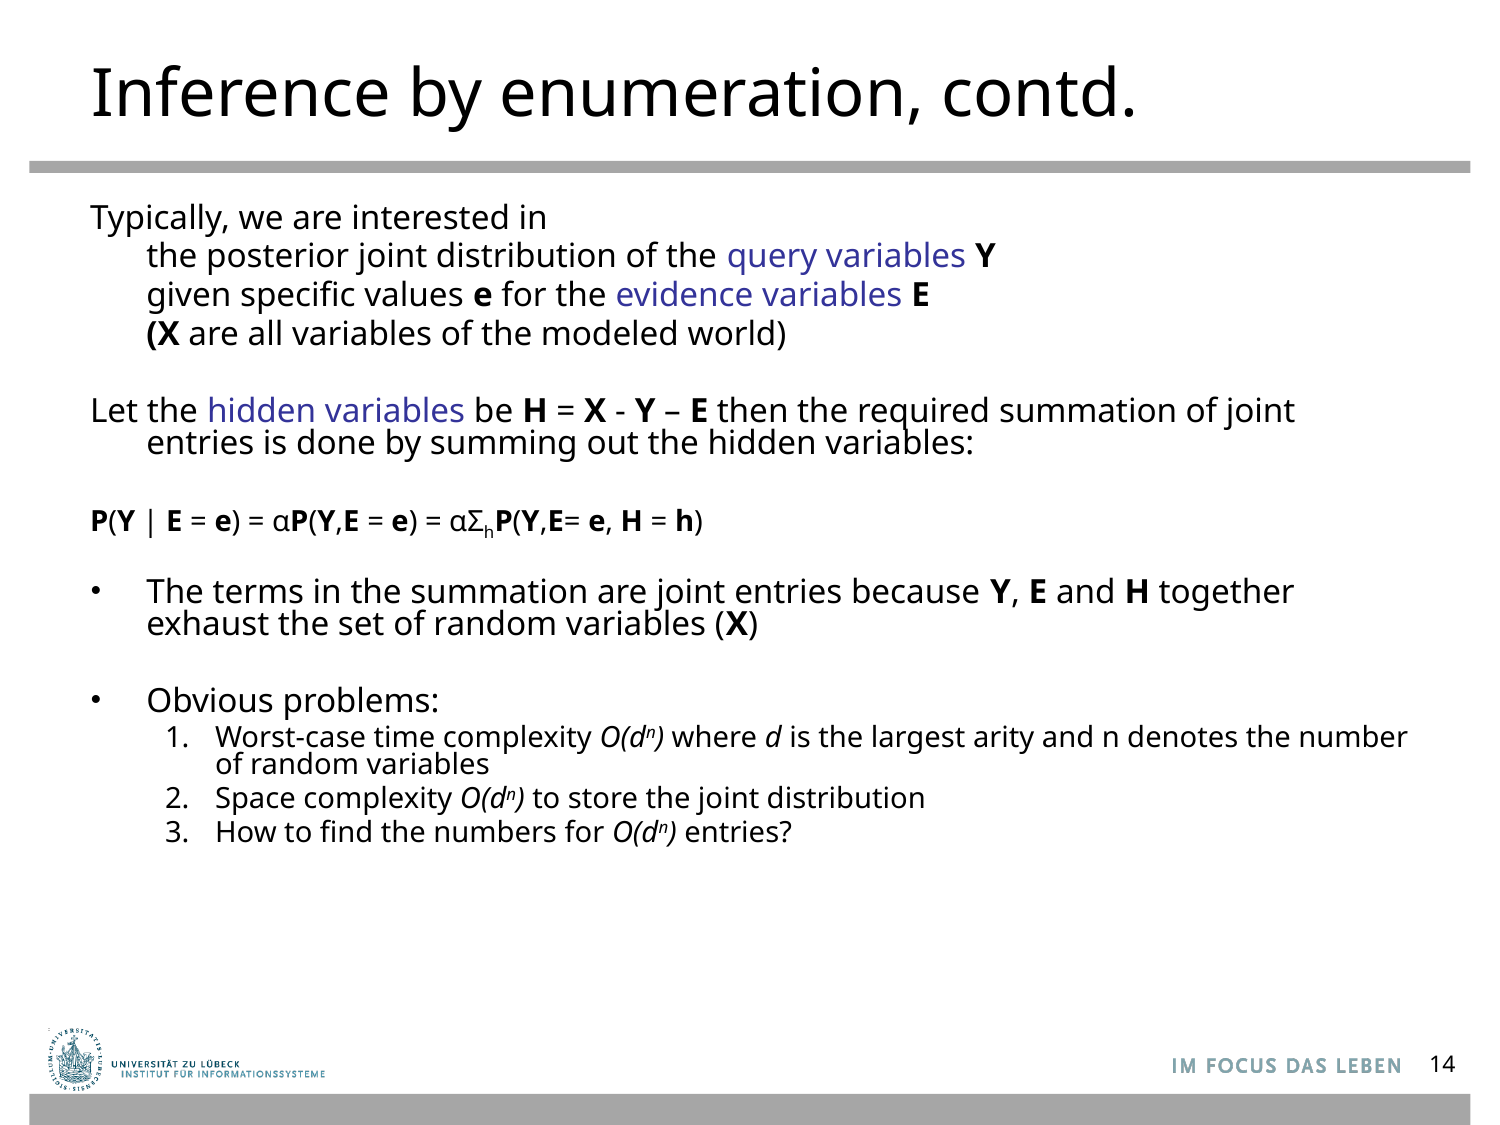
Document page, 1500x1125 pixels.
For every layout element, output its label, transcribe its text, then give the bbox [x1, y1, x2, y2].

slide_number 14 [1305, 1050, 1471, 1083]
title Inference by enumeration, contd. [76, 42, 1427, 126]
picture [1173, 1058, 1305, 1073]
list Typically, we are interested in the posterior joint distribution of the query variables Y given specific values e for the evidence variables E (X are all variables of the modeled world) Let the hidden variables be H = X - Y – E then the required summation of joint entries is done by summing out the hidden variables: P(Y | E = e) = αP(Y,E = e) = αΣhP(Y,E= e, H = h) The terms in the summation are joint entries because Y, E and H together exhaust the set of random variables (X) Obvious problems: Worst-case time complexity O(dn) where d is the largest arity and n denotes the number of random variables Space complexity O(dn) to store the joint distribution How to find the numbers for O(dn) entries? [75, 196, 1425, 1012]
